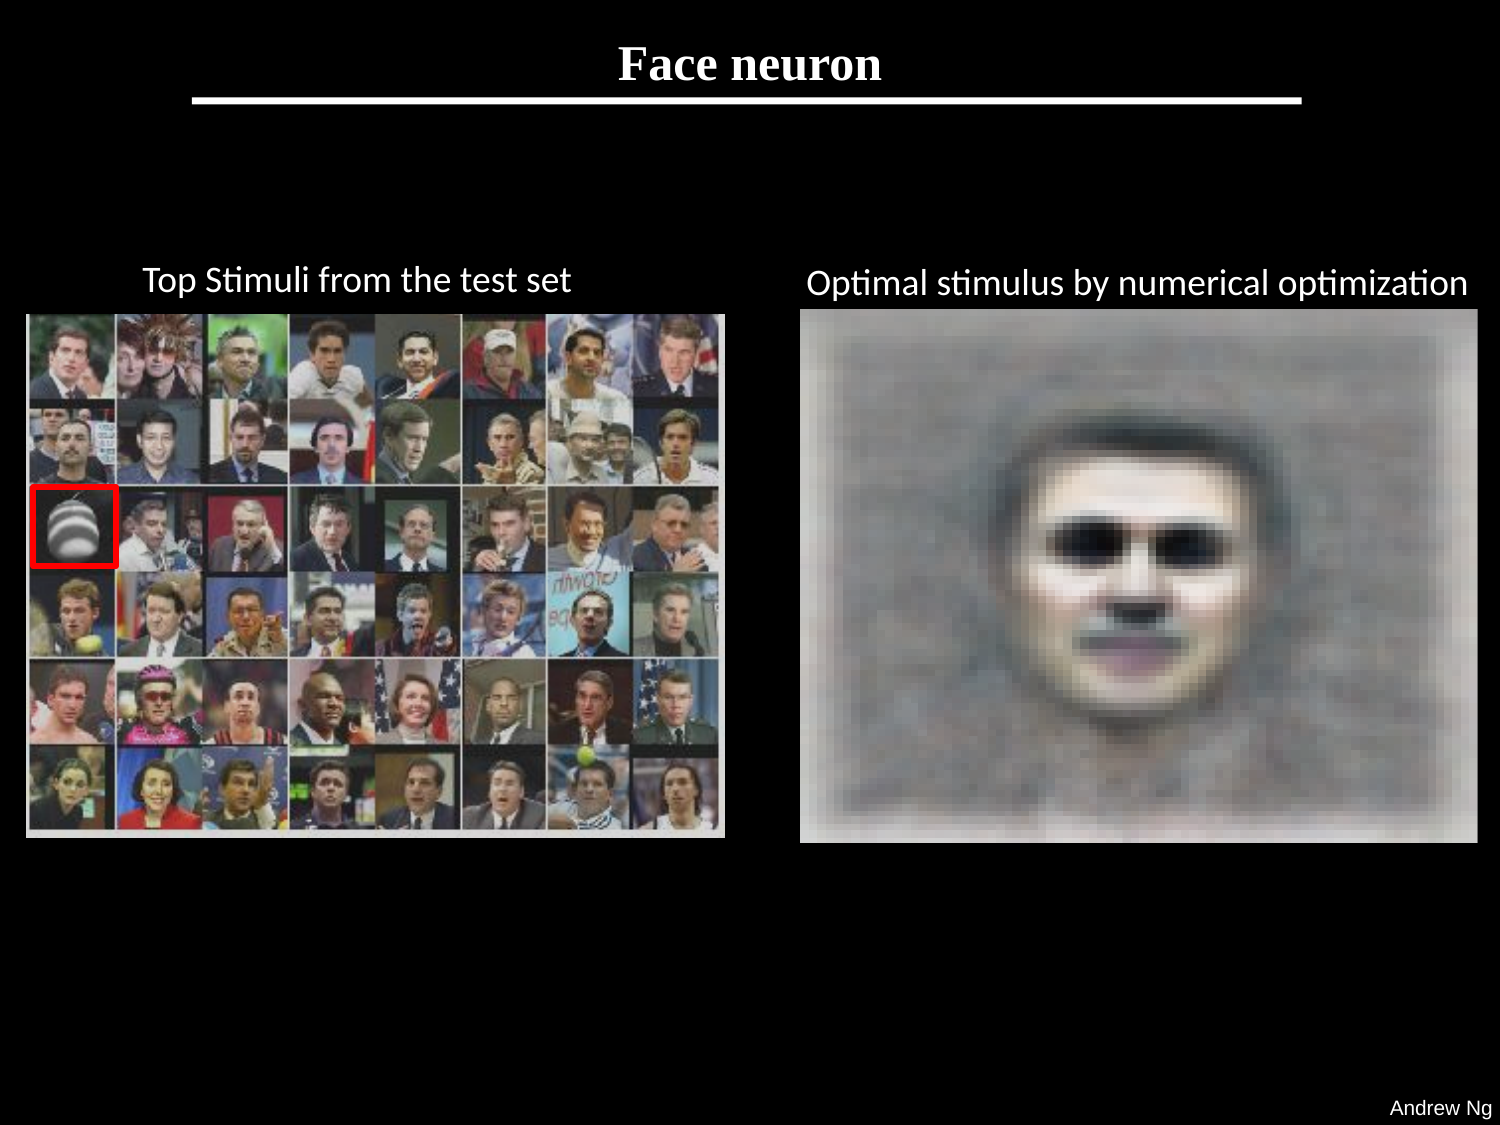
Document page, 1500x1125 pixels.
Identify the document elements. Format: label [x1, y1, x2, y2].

text_box [791, 250, 1485, 311]
picture [800, 308, 1479, 843]
picture [26, 314, 726, 838]
text_box [127, 247, 588, 308]
title [224, 34, 1276, 86]
